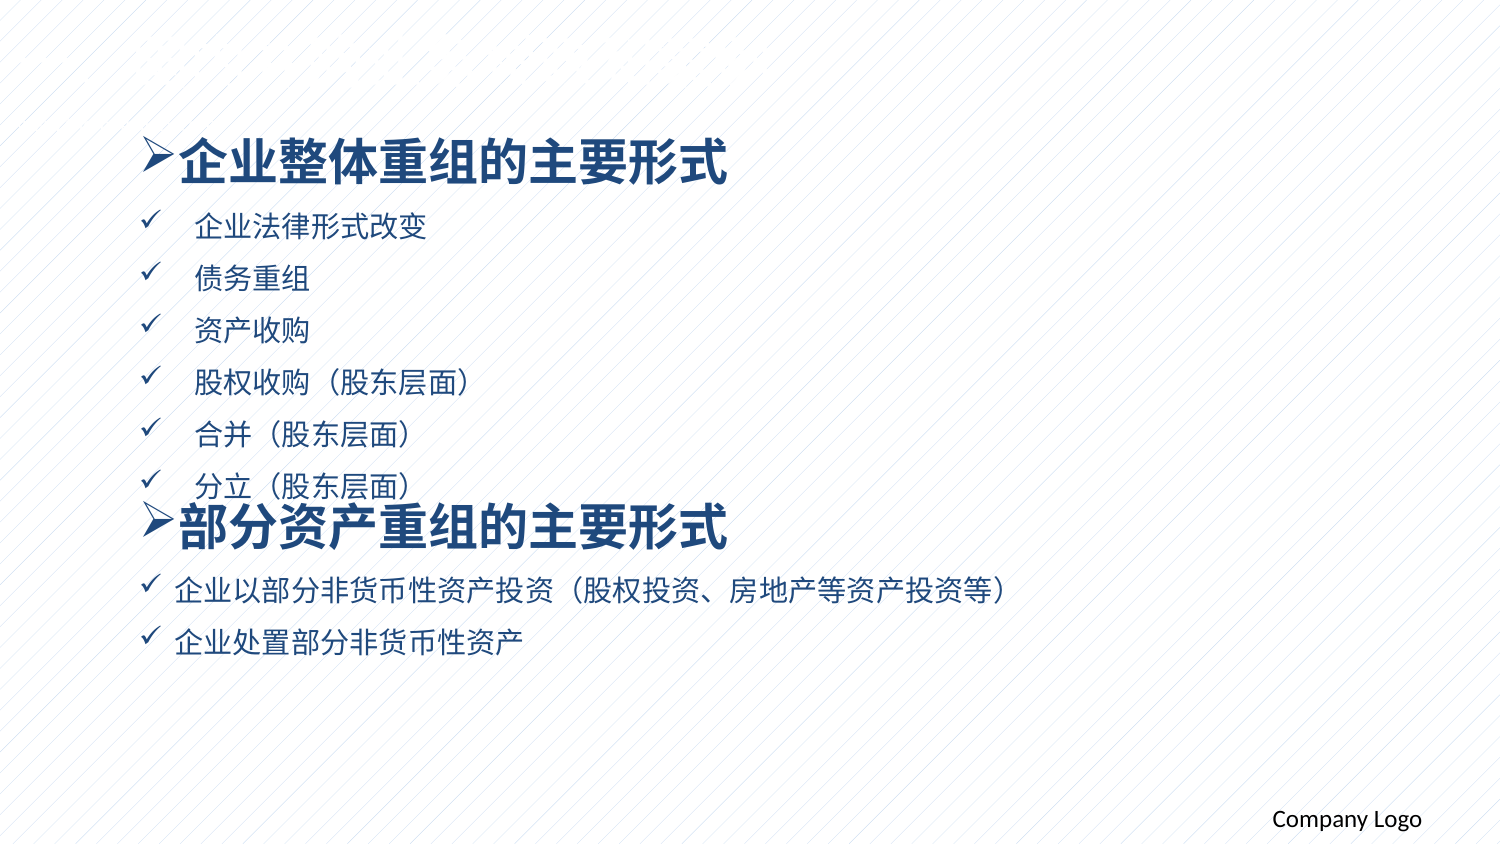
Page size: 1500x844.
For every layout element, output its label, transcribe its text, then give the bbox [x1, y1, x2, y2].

text_box 企业整体重组的主要形式 企业法律形式改变 债务重组 资产收购 股权收购（股东层面） 合并（股东层面） 分立（股东层面） 部分资产重组的主要形式 企业以部分非货币性资产投资（股权投资、房地产等资产投资等） 企业处置部分非货币性资产 [123, 131, 1400, 667]
text_box Company Logo [962, 795, 1438, 835]
text_box www.themegallery.com [2, 103, 1390, 132]
text_box 一、国内并购业务税政和案例 [0, 23, 1471, 99]
